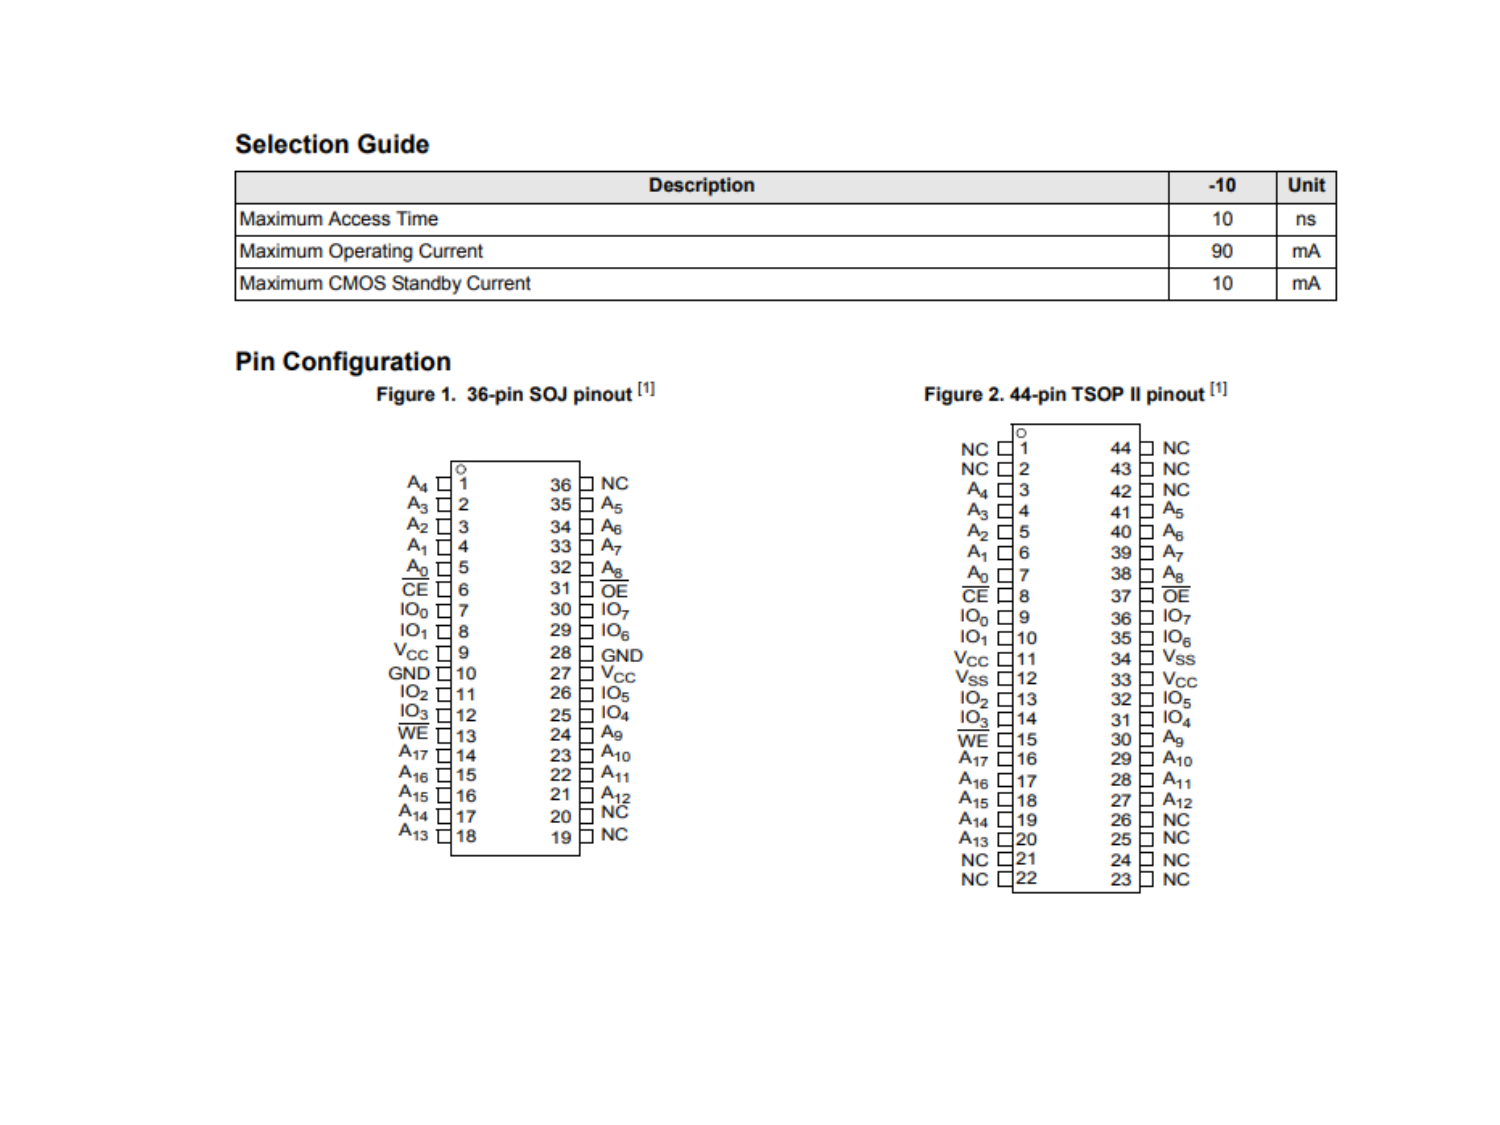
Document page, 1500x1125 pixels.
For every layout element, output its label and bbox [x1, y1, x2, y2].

list [222, 105, 1397, 947]
